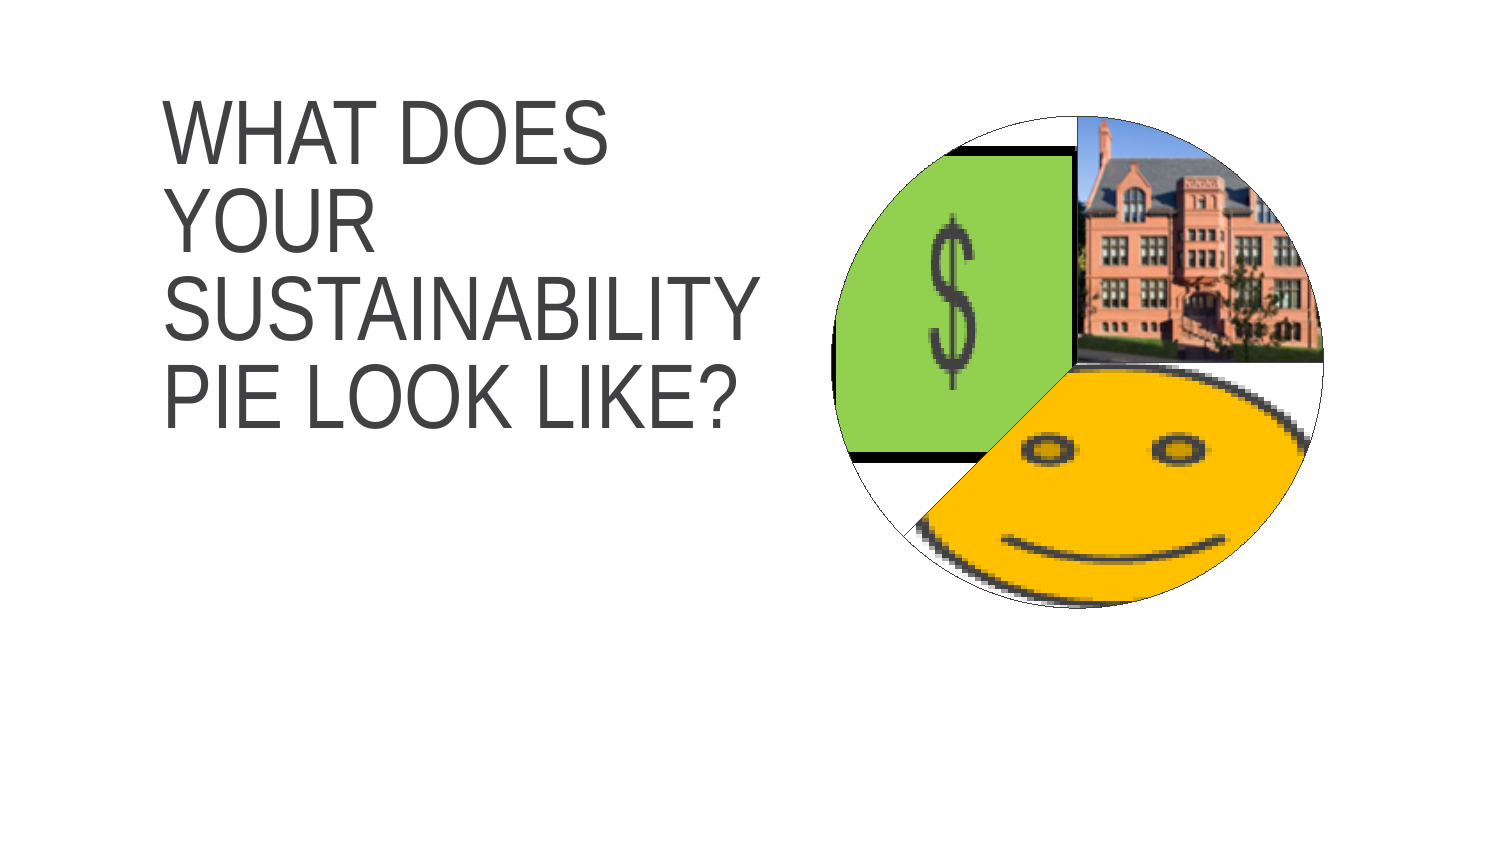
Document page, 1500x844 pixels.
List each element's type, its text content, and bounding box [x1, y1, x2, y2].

title What does your sustainability Pie Look Like? [128, 94, 800, 180]
chart [820, 94, 1334, 630]
